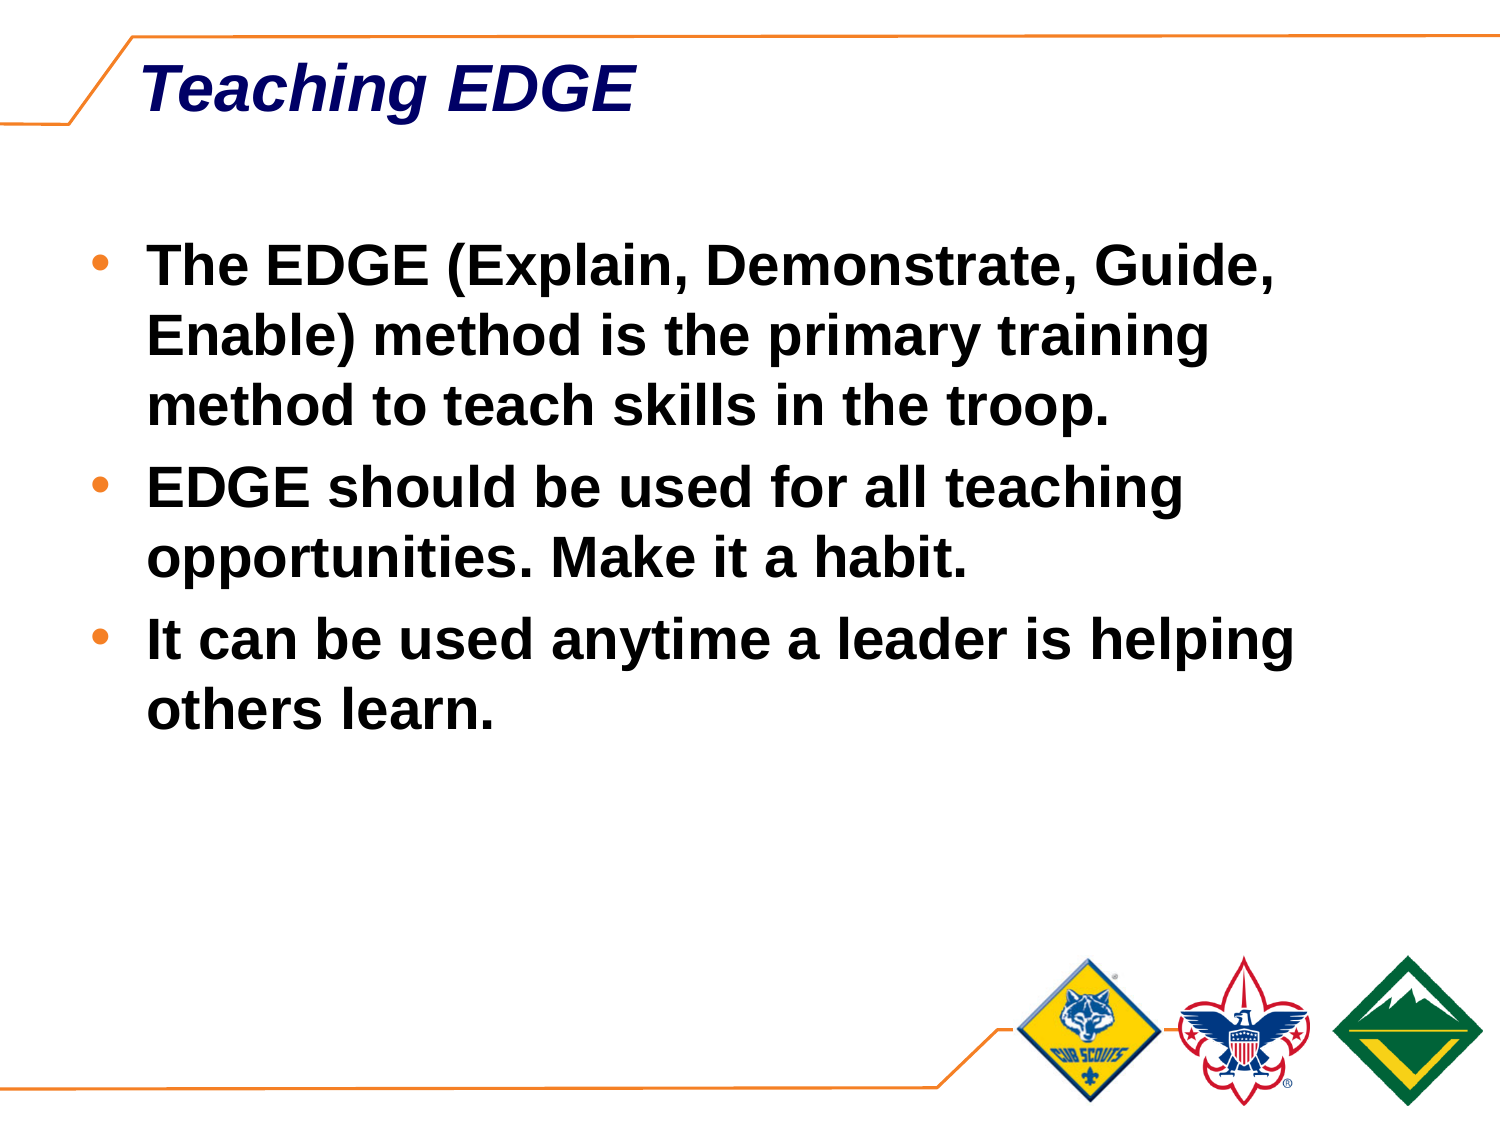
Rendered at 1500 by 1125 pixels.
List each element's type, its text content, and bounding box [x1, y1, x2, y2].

title Teaching EDGE [123, 45, 1475, 126]
picture [1332, 955, 1483, 1106]
list The EDGE (Explain, Demonstrate, Guide, Enable) method is the primary training method to teach skills in the troop. EDGE should be used for all teaching opportunities. Make it a habit. It can be used anytime a leader is helping others learn. [75, 220, 1425, 976]
picture [1013, 976, 1164, 1106]
picture [1178, 976, 1310, 1106]
